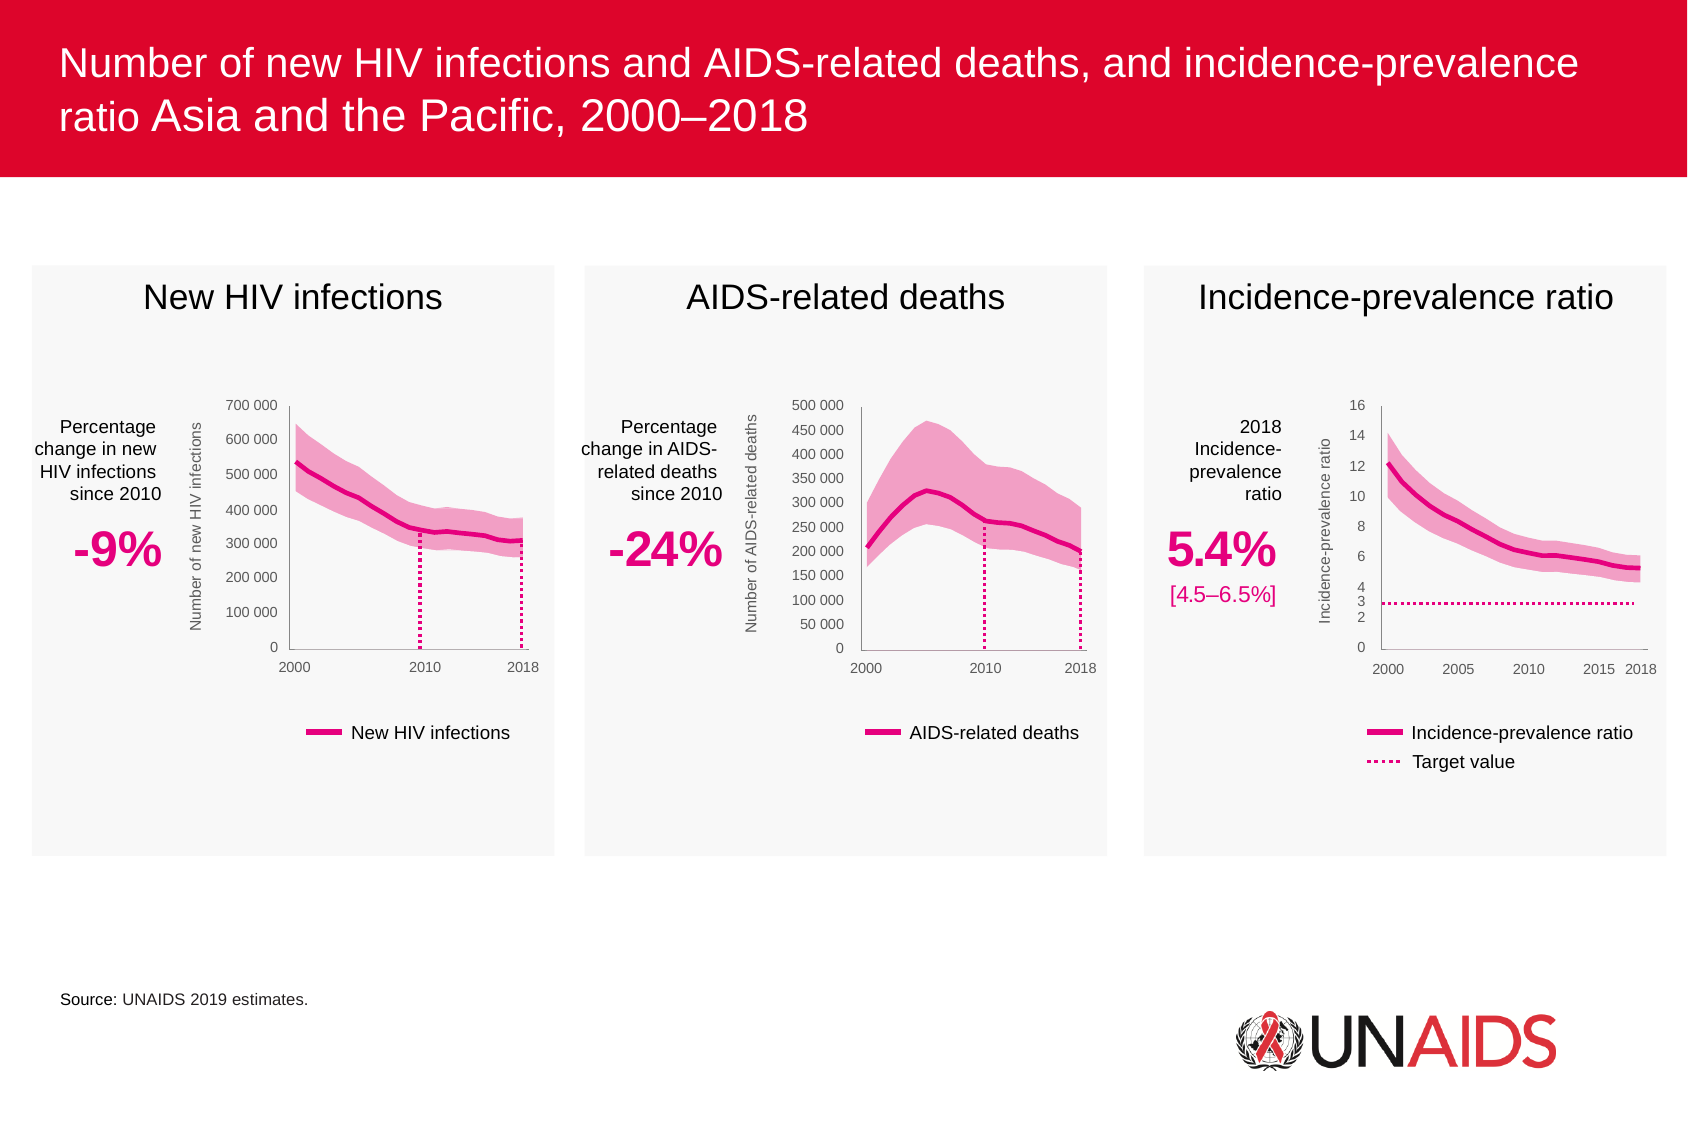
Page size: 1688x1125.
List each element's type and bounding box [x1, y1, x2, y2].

picture [1236, 1011, 1556, 1071]
text_box [0, 0, 1688, 1010]
